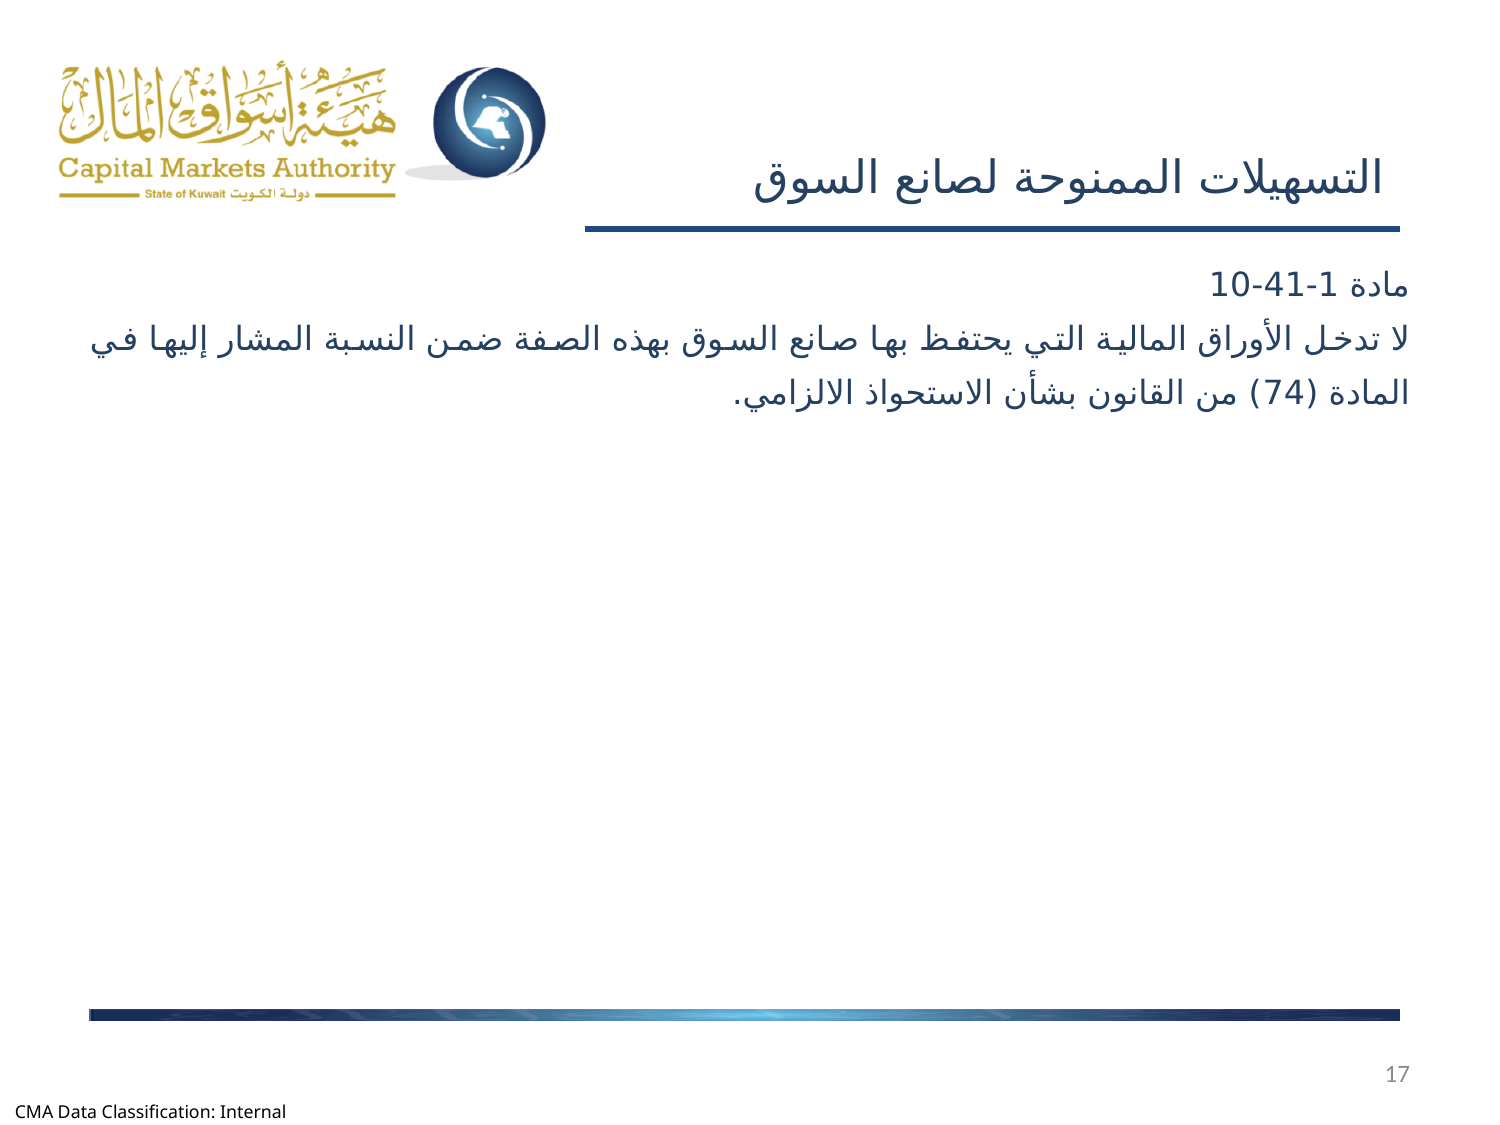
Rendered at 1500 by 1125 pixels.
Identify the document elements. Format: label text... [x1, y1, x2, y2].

picture [87, 1009, 1401, 1021]
title التسهيلات الممنوحة لصانع السوق [488, 115, 1400, 235]
picture [40, 54, 562, 206]
slide_number 17 [1074, 1042, 1425, 1103]
list مادة 1-41-10 لا تدخل الأوراق المالية التي يحتفظ بها صانع السوق بهذه الصفة ضمن النسبة المشار إليها في المادة (74) من القانون بشأن الاستحواذ الالزامي. [75, 241, 1425, 985]
